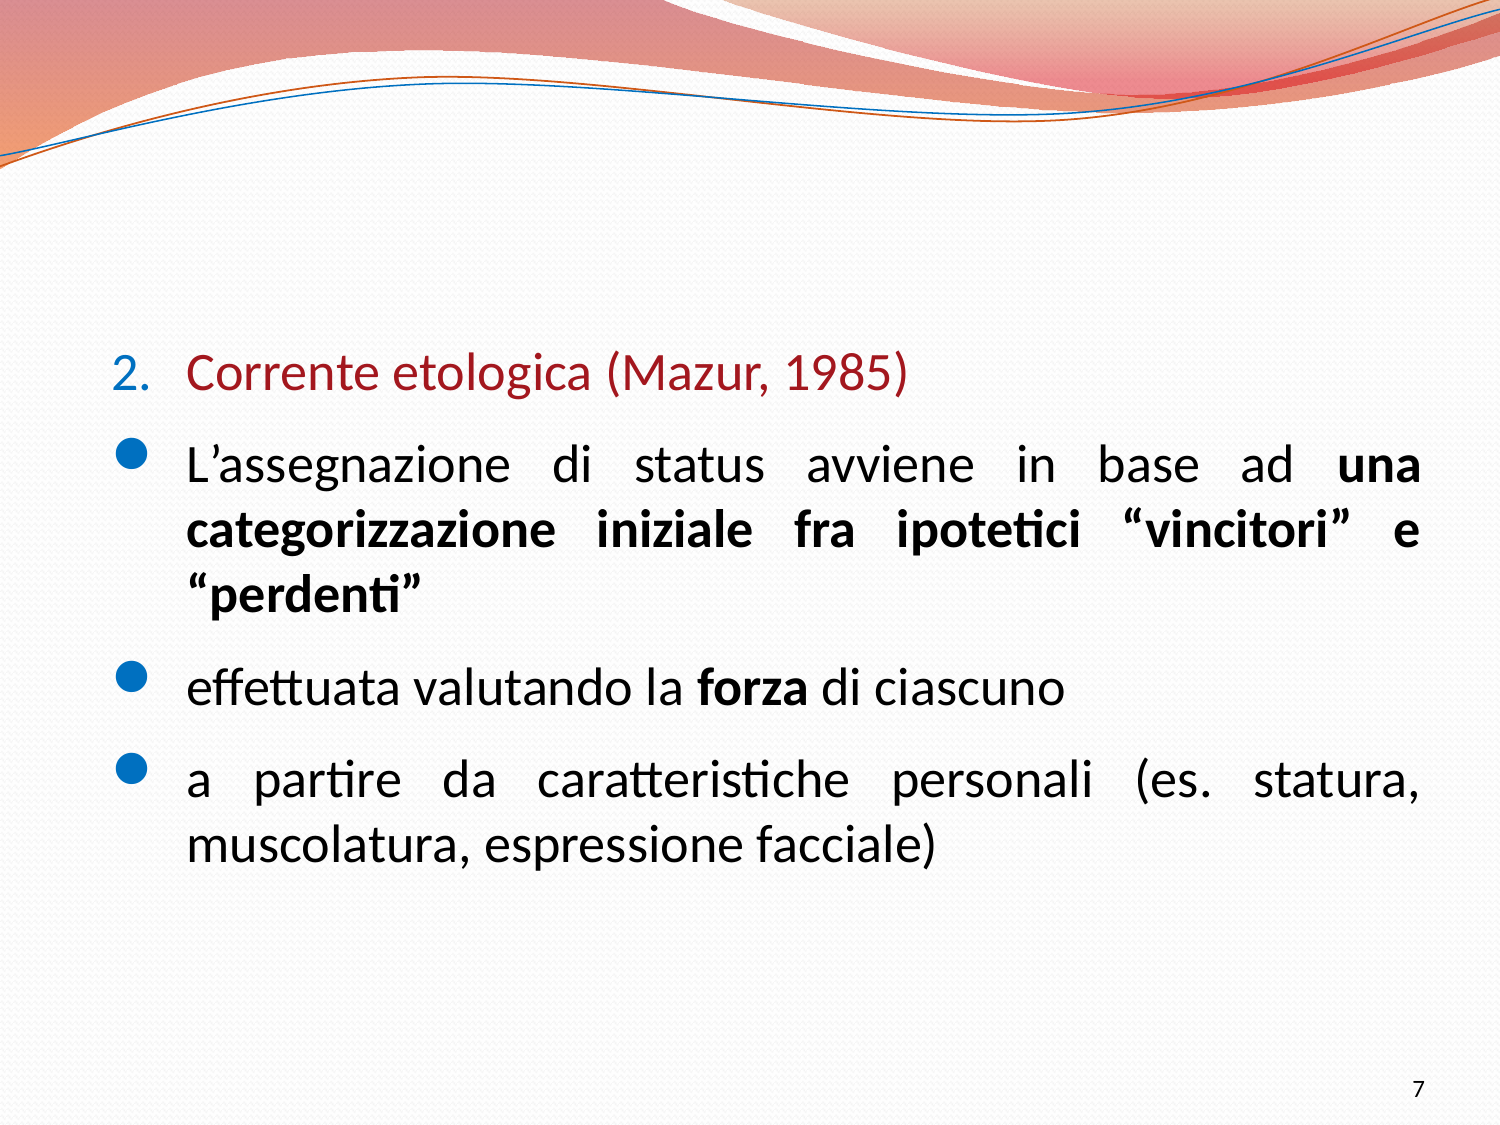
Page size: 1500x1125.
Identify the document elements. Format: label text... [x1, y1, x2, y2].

slide_number 7 [1299, 1042, 1425, 1103]
text_box Corrente etologica (Mazur, 1985) L’assegnazione di status avviene in base ad una categorizzazione iniziale fra ipotetici “vincitori” e “perdenti” effettuata valutando la forza di ciascuno a partire da caratteristiche personali (es. statura, muscolatura, espressione facciale) [0, 184, 1438, 1025]
